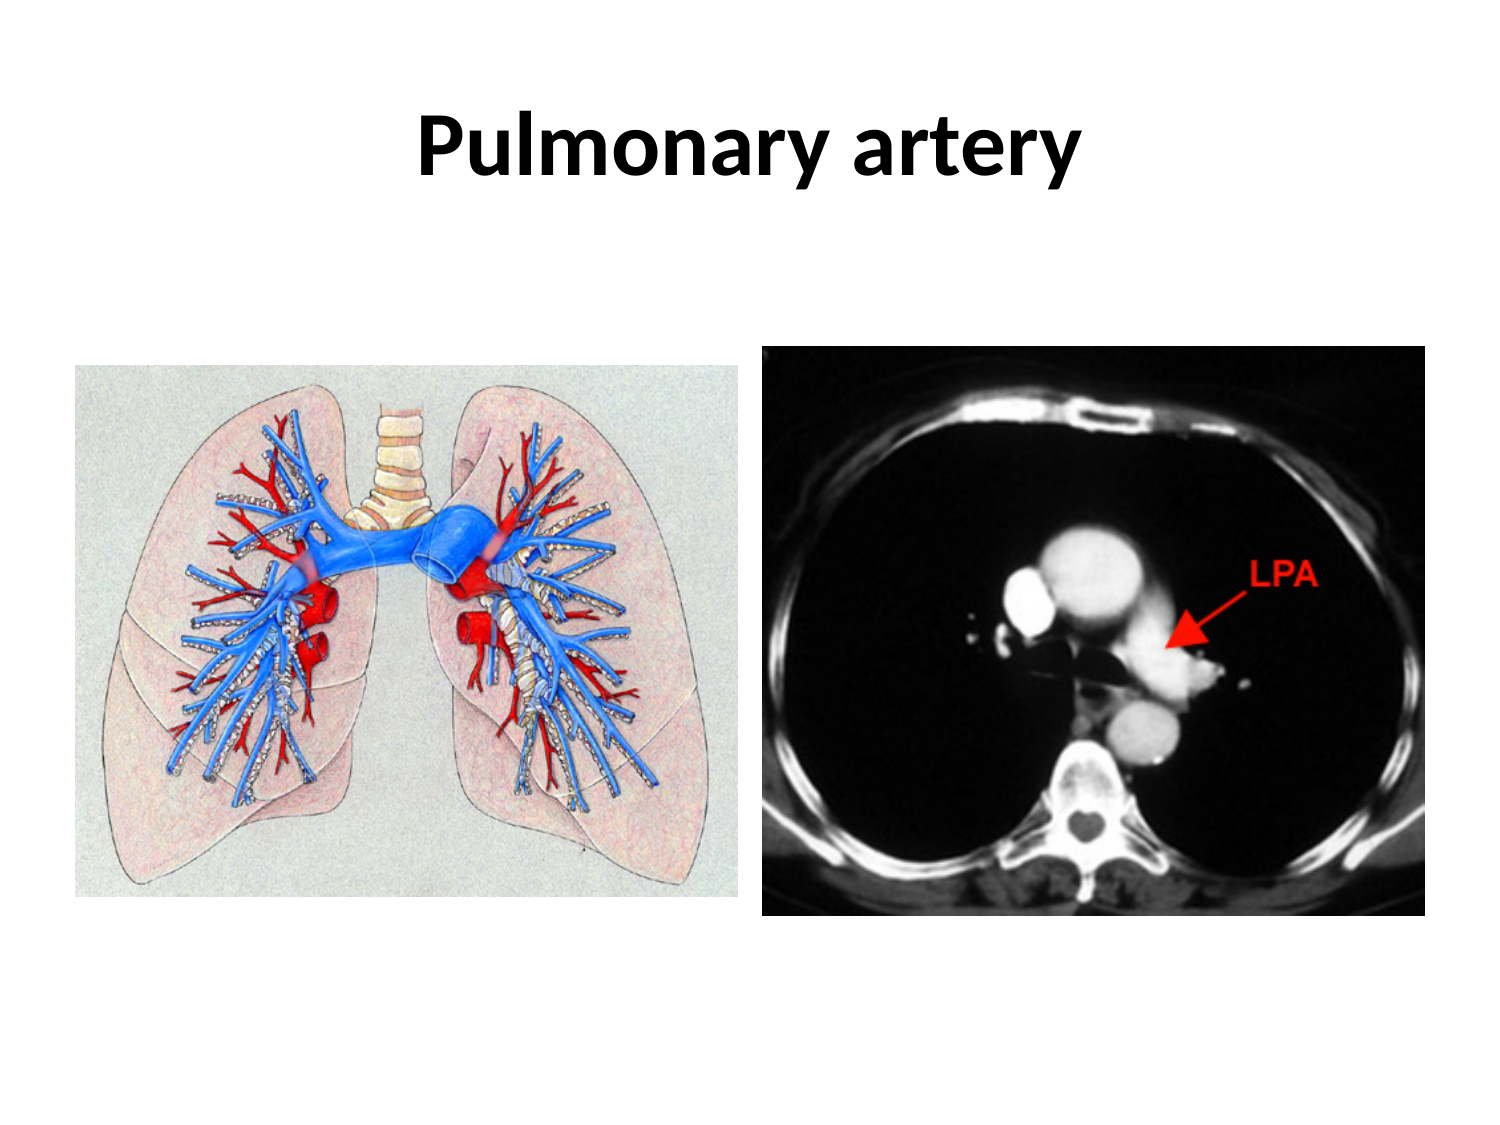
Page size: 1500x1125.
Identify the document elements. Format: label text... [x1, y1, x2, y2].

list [762, 346, 1426, 916]
title Pulmonary artery [75, 45, 1425, 233]
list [74, 365, 738, 897]
